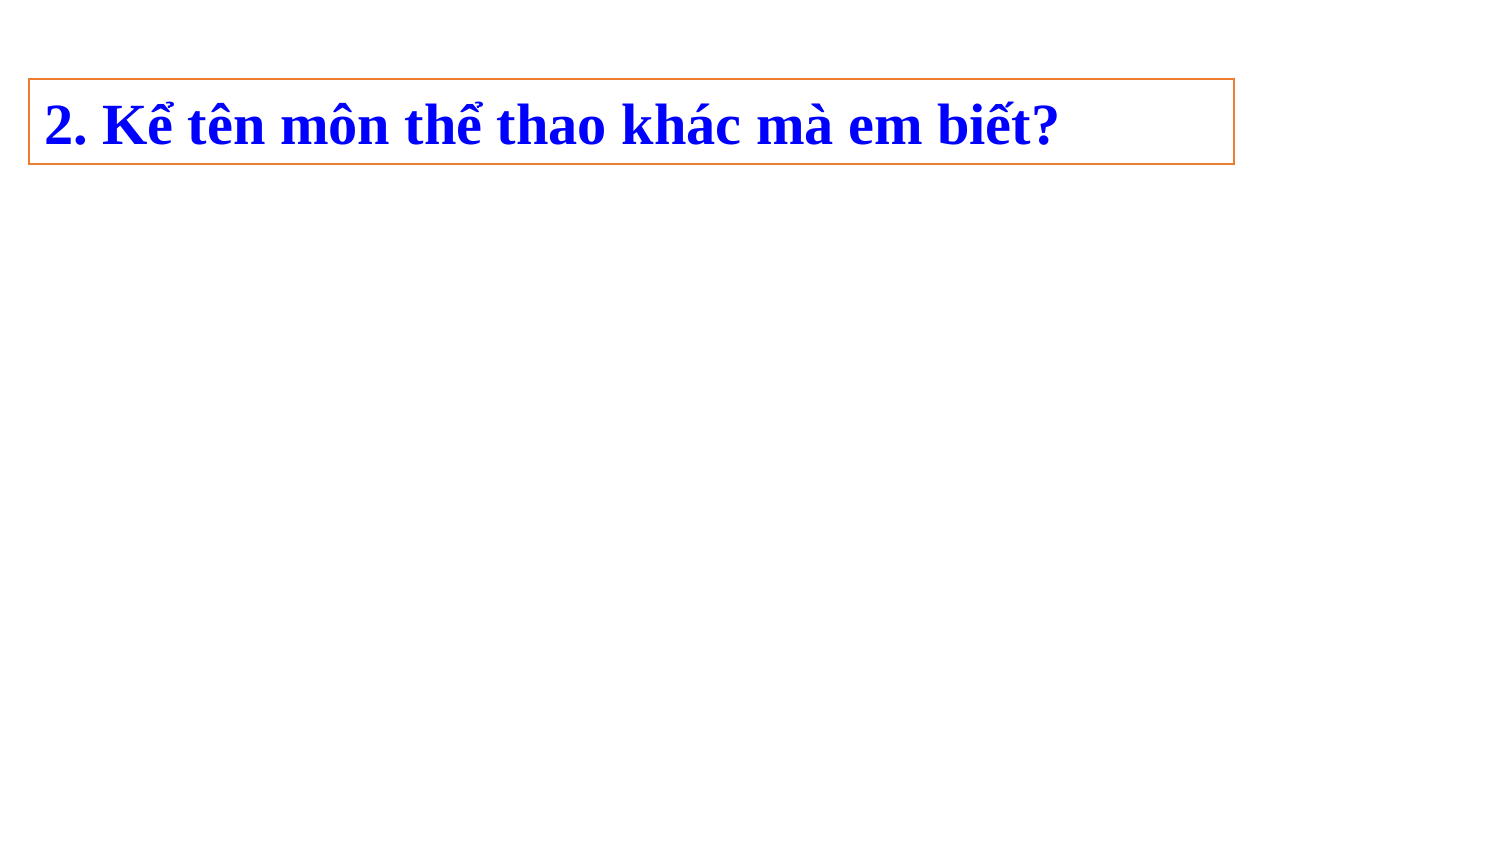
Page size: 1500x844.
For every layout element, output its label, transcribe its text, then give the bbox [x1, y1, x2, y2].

text_box 2. Kể tên môn thể thao khác mà em biết? [28, 78, 1235, 165]
